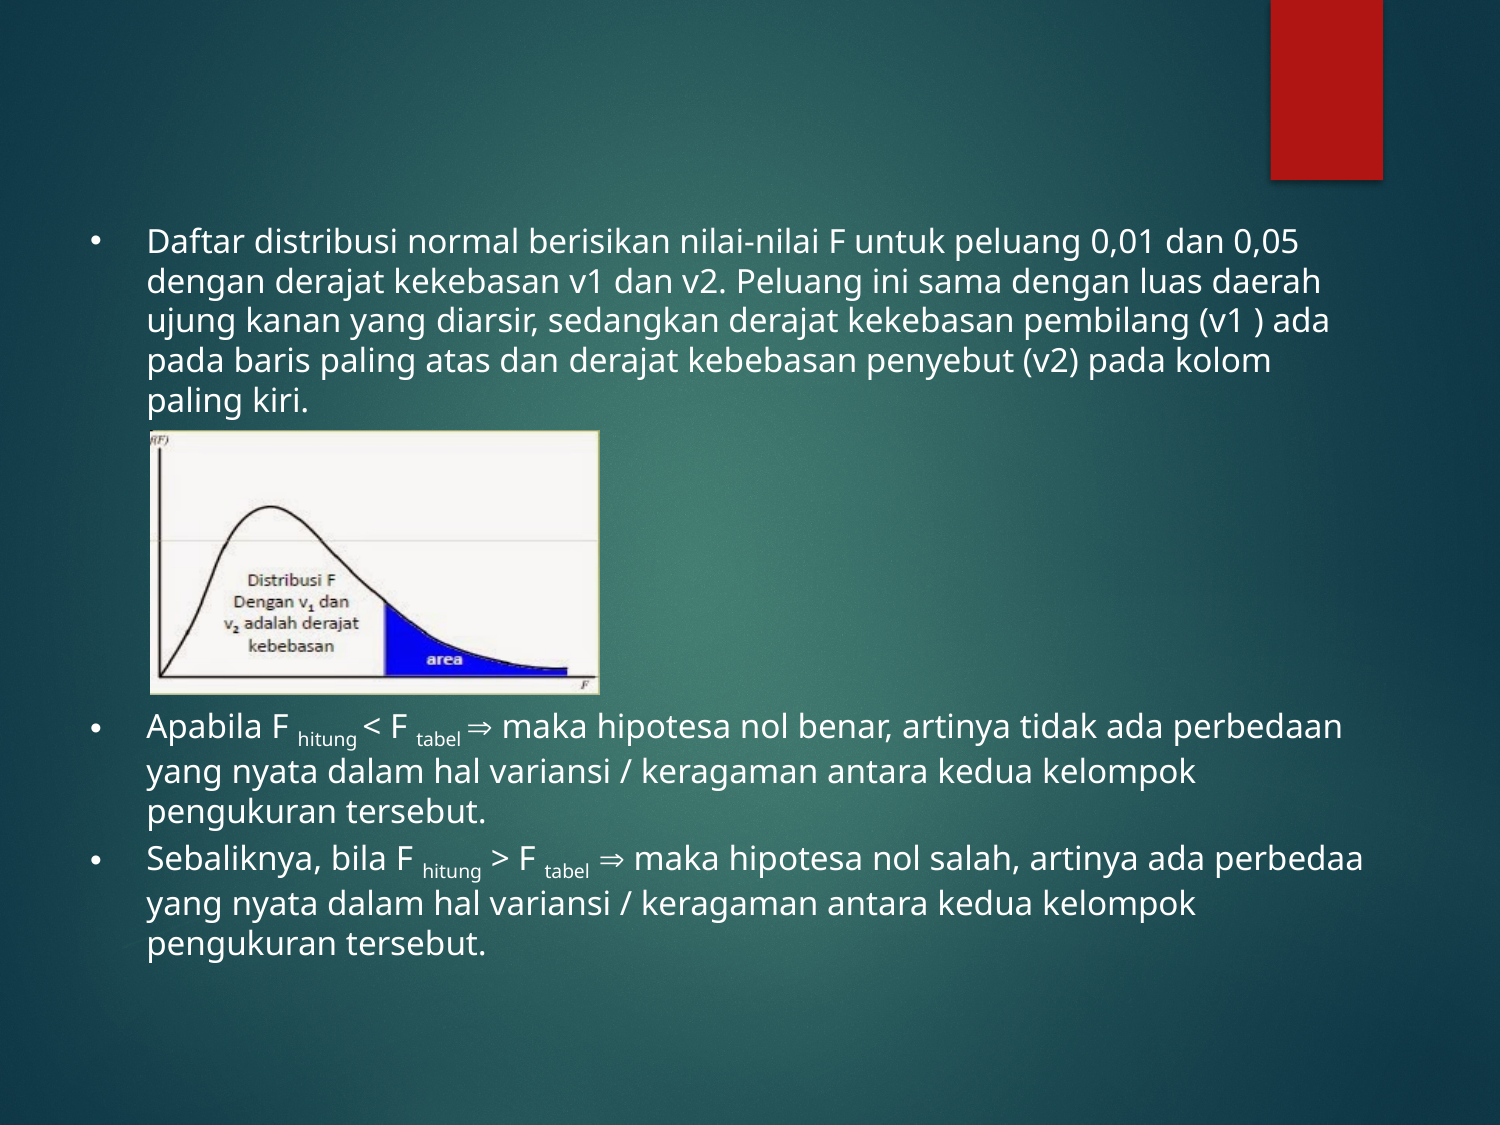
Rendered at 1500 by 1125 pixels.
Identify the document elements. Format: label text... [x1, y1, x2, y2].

picture [149, 430, 601, 695]
text_box Daftar distribusi normal berisikan nilai-nilai F untuk peluang 0,01 dan 0,05 dengan derajat kekebasan v1 dan v2. Peluang ini sama dengan luas daerah ujung kanan yang diarsir, sedangkan derajat kekebasan pembilang (v1 ) ada pada baris paling atas dan derajat kebebasan penyebut (v2) pada kolom paling kiri. Apabila F hitung < F tabel  maka hipotesa nol benar, artinya tidak ada perbedaan yang nyata dalam hal variansi / keragaman antara kedua kelompok pengukuran tersebut. Sebaliknya, bila F hitung > F tabel  maka hipotesa nol salah, artinya ada perbedaa yang nyata dalam hal variansi / keragaman antara kedua kelompok pengukuran tersebut. [75, 212, 1388, 1125]
